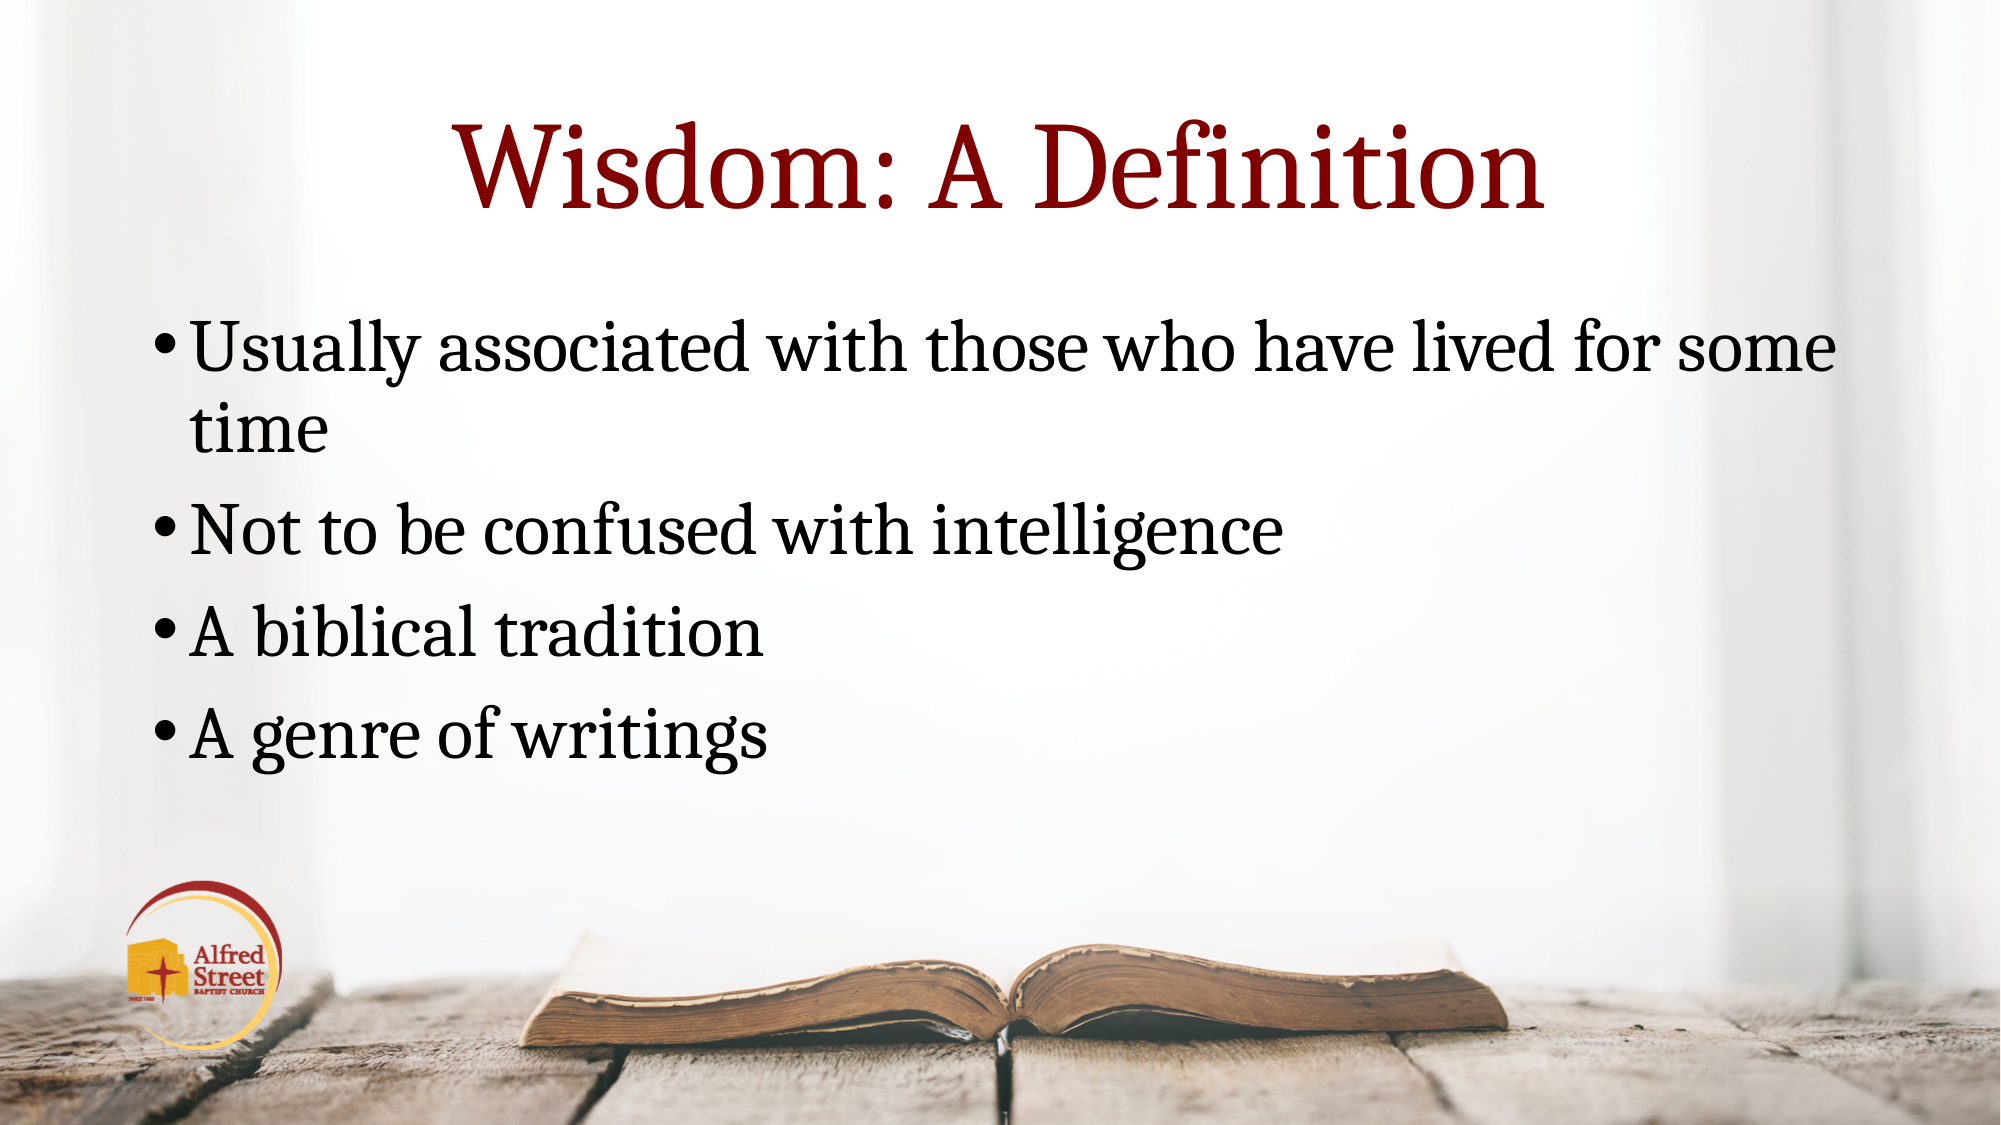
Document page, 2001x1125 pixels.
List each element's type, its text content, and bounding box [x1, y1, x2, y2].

list Usually associated with those who have lived for some time Not to be confused with intelligence A biblical tradition A genre of writings [137, 299, 1863, 1014]
picture [0, 0, 2001, 1125]
title Wisdom: A Definition [137, 59, 1863, 278]
